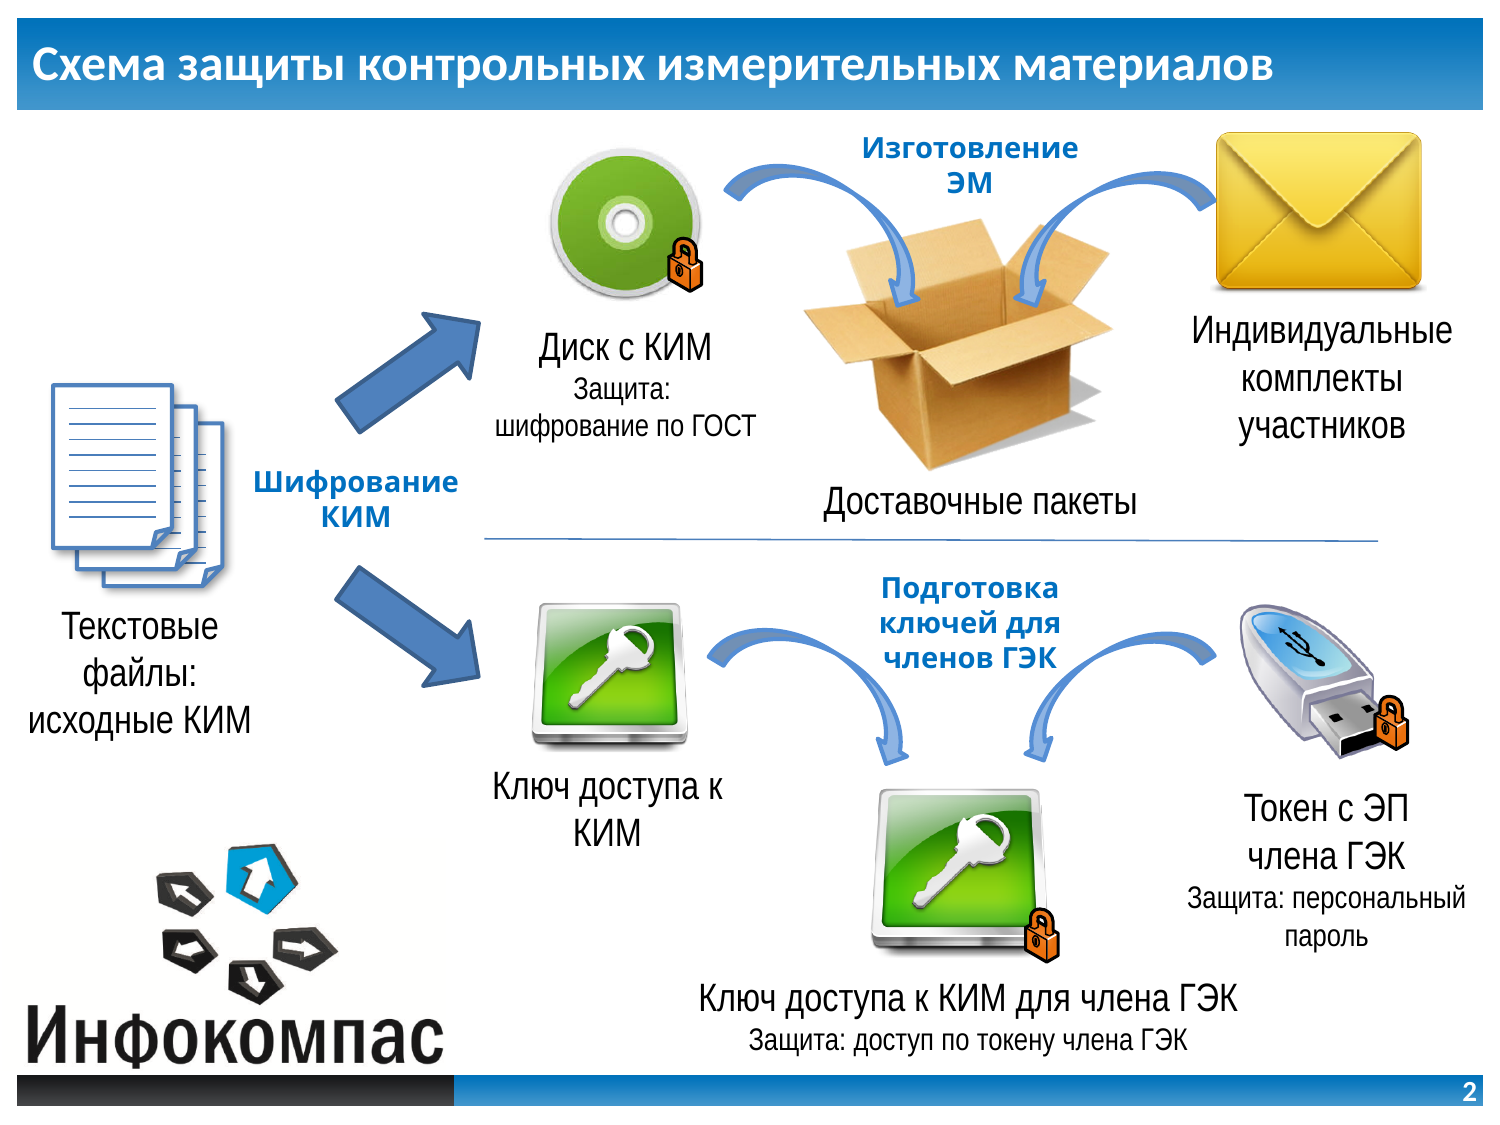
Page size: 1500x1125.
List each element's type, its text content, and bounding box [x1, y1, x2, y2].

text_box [52, 385, 223, 587]
text_box Шифрование КИМ [227, 456, 494, 541]
text_box Индивидуальные комплекты участников [1156, 297, 1493, 455]
slide_number 2 [1486, 1078, 1492, 1103]
text_box Ключ доступа к КИМ [465, 752, 750, 862]
text_box Диск с КИМ Защита: шифрование по ГОСТ [478, 313, 774, 451]
text_box Токен с ЭП члена ГЭК Защита: персональный пароль [1171, 774, 1483, 960]
picture [17, 1075, 1483, 1107]
picture [539, 139, 715, 315]
text_box [706, 627, 832, 668]
picture [528, 597, 692, 761]
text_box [484, 538, 1379, 542]
text_box [1108, 631, 1217, 666]
picture [1233, 597, 1412, 764]
text_box Ключ доступа к КИМ для члена ГЭК Защита: доступ по токену члена ГЭК [620, 964, 1317, 1064]
text_box Текстовые файлы: исходные КИМ [2, 592, 278, 750]
text_box [1023, 683, 1070, 763]
text_box Подготовка ключей для членов ГЭК [832, 562, 1108, 683]
text_box [723, 163, 832, 202]
text_box [334, 565, 481, 688]
text_box Доставочные пакеты [738, 467, 1223, 531]
text_box [334, 311, 481, 435]
text_box Изготовление ЭМ [832, 122, 1108, 194]
picture [17, 18, 1483, 318]
text_box [1108, 171, 1205, 212]
picture [788, 196, 1152, 482]
picture [2, 838, 446, 1071]
text_box [864, 683, 910, 766]
picture [868, 781, 1063, 967]
